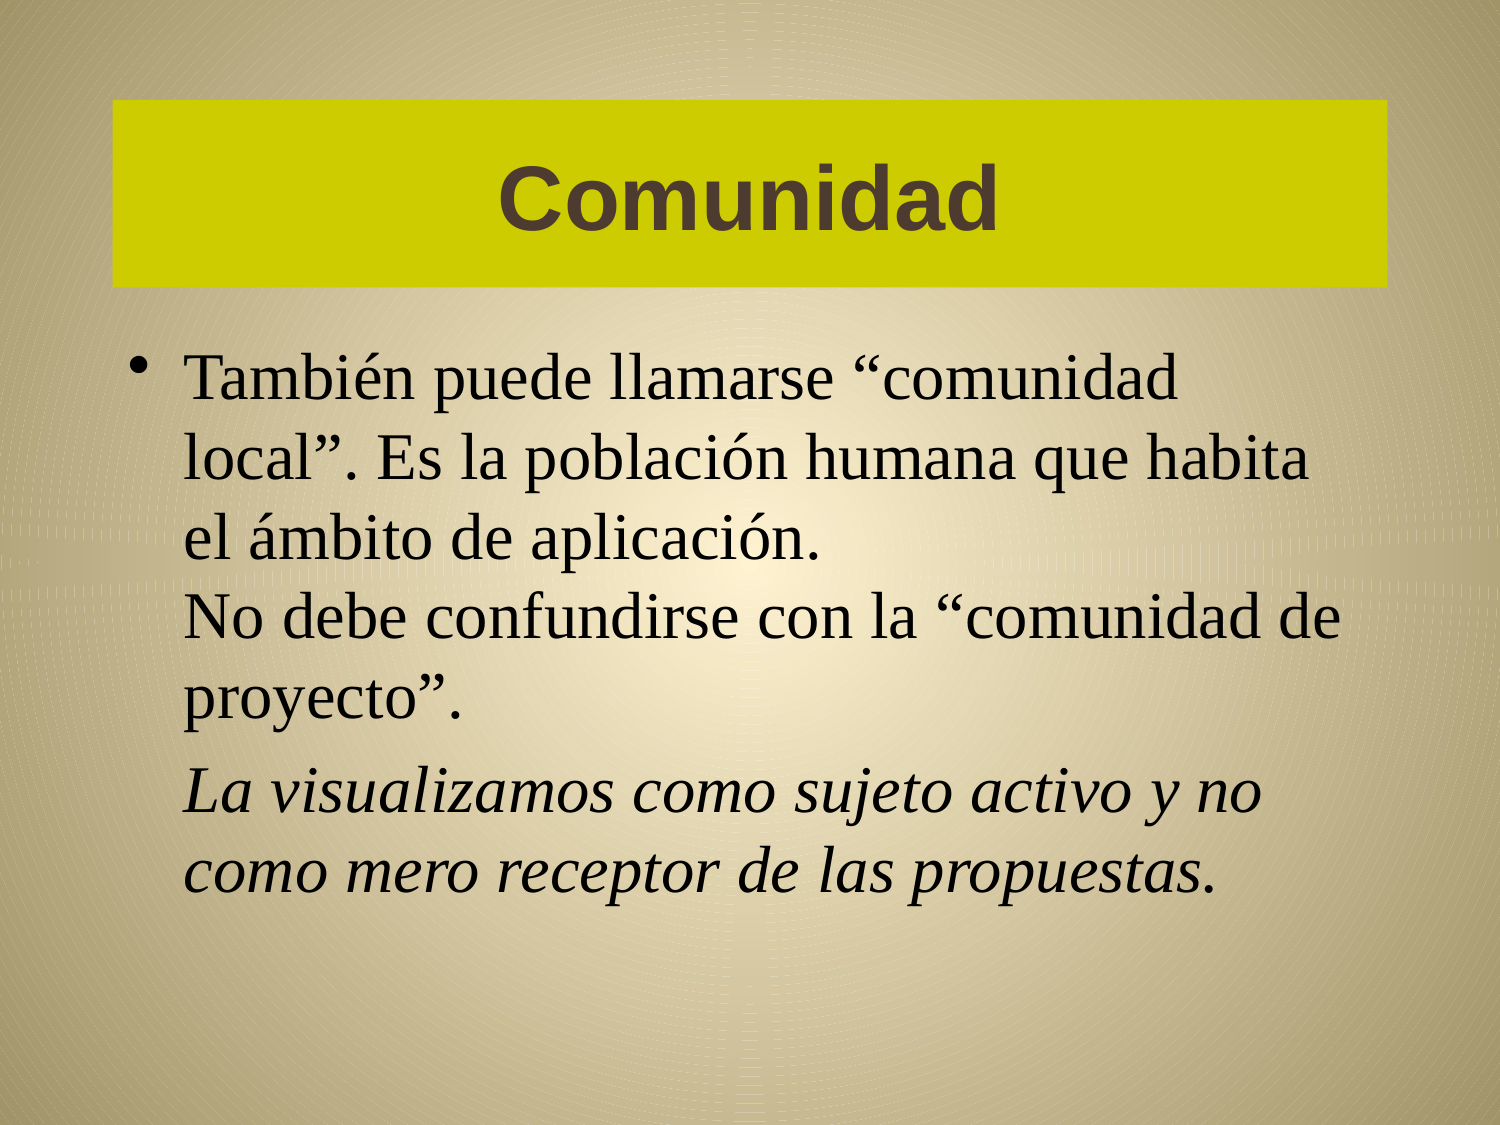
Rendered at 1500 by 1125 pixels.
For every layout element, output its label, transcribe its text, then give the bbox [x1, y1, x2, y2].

list También puede llamarse “comunidad local”. Es la población humana que habita el ámbito de aplicación. No debe confundirse con la “comunidad de proyecto”. La visualizamos como sujeto activo y no como mero receptor de las propuestas. [112, 324, 1388, 1001]
title Comunidad [112, 99, 1388, 288]
